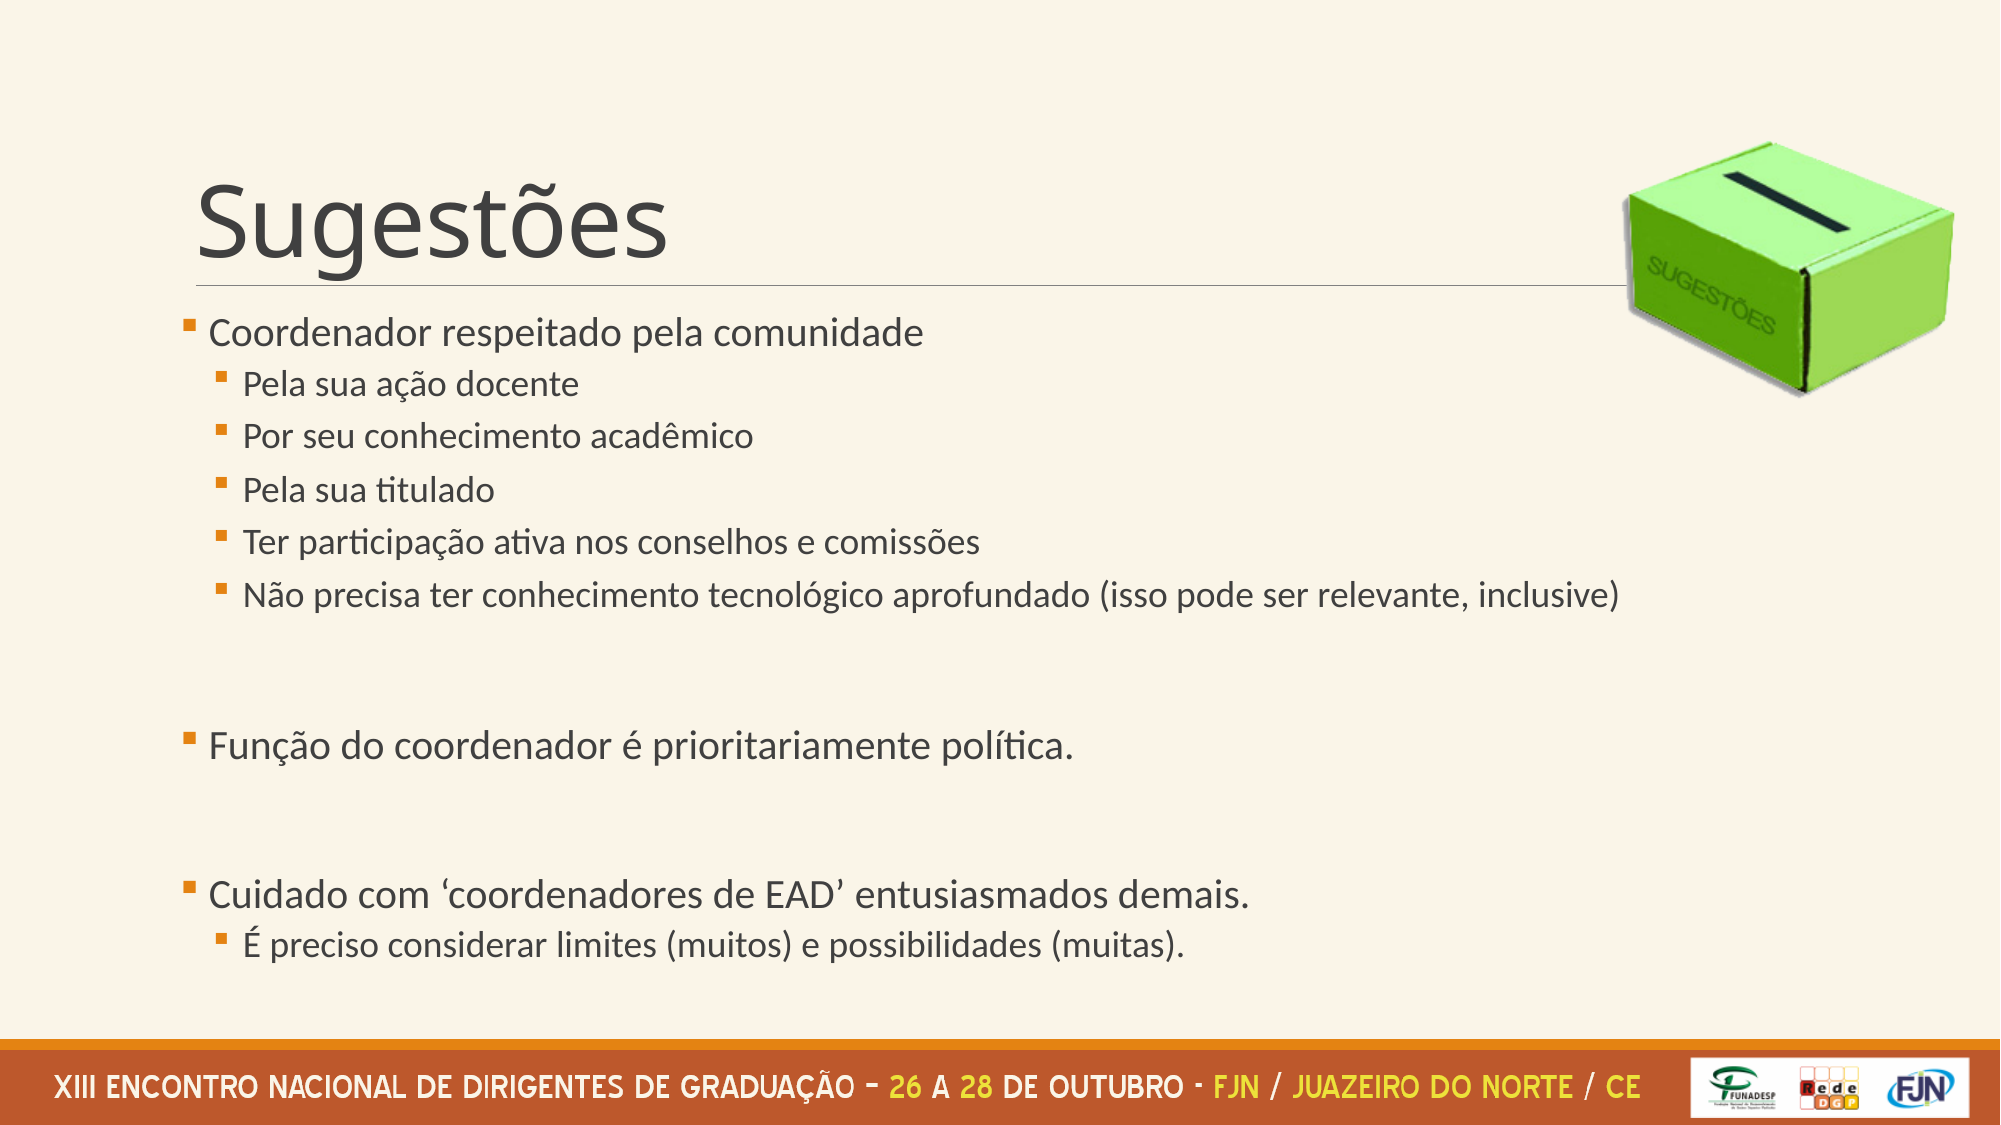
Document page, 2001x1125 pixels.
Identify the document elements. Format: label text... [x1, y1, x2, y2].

title Sugestões [180, 47, 1830, 285]
picture [27, 1045, 1678, 1125]
picture [1690, 1057, 1970, 1118]
picture [1616, 126, 1969, 403]
list Coordenador respeitado pela comunidade Pela sua ação docente Por seu conhecimento acadêmico Pela sua titulado Ter participação ativa nos conselhos e comissões Não precisa ter conhecimento tecnológico aprofundado (isso pode ser relevante, inclusive) Função do coordenador é prioritariamente política. Cuidado com ‘coordenadores de EAD’ entusiasmados demais. É preciso considerar limites (muitos) e possibilidades (muitas). [180, 302, 1830, 1027]
